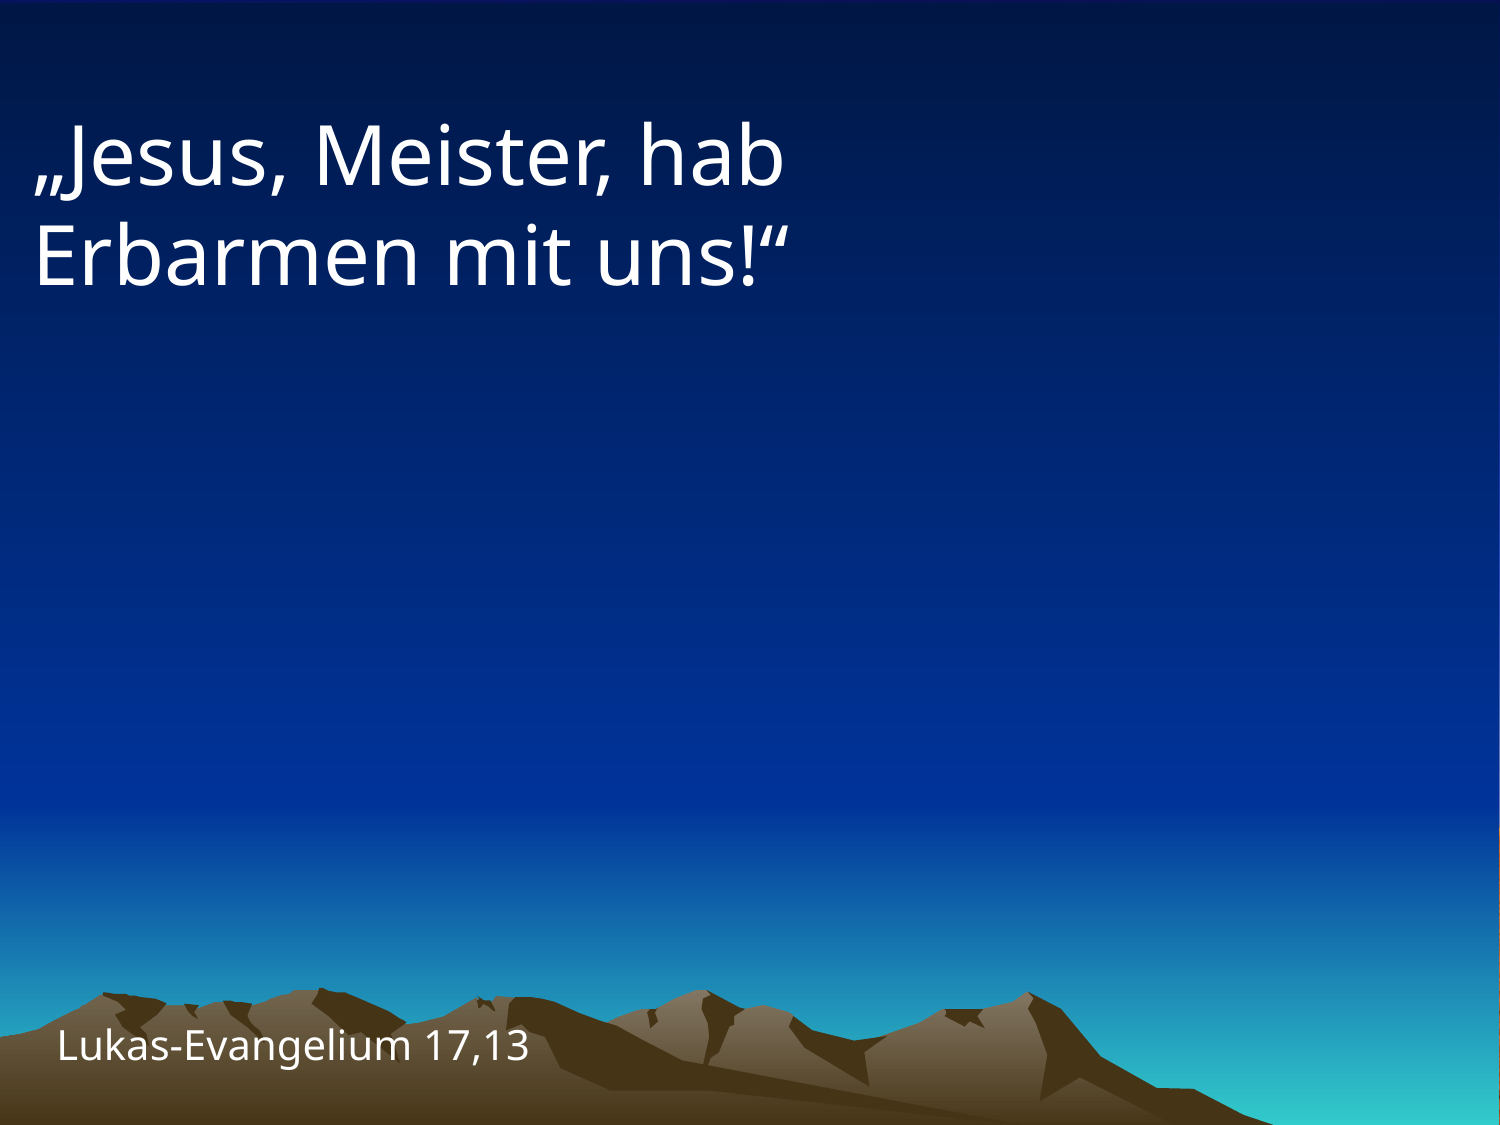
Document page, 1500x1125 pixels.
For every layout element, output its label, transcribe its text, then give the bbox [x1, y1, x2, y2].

picture [0, 0, 1500, 1125]
title „Jesus, Meister, hab Erbarmen mit uns!“ [17, 94, 939, 310]
subtitle Lukas-Evangelium 17,13 [41, 1011, 1092, 1125]
